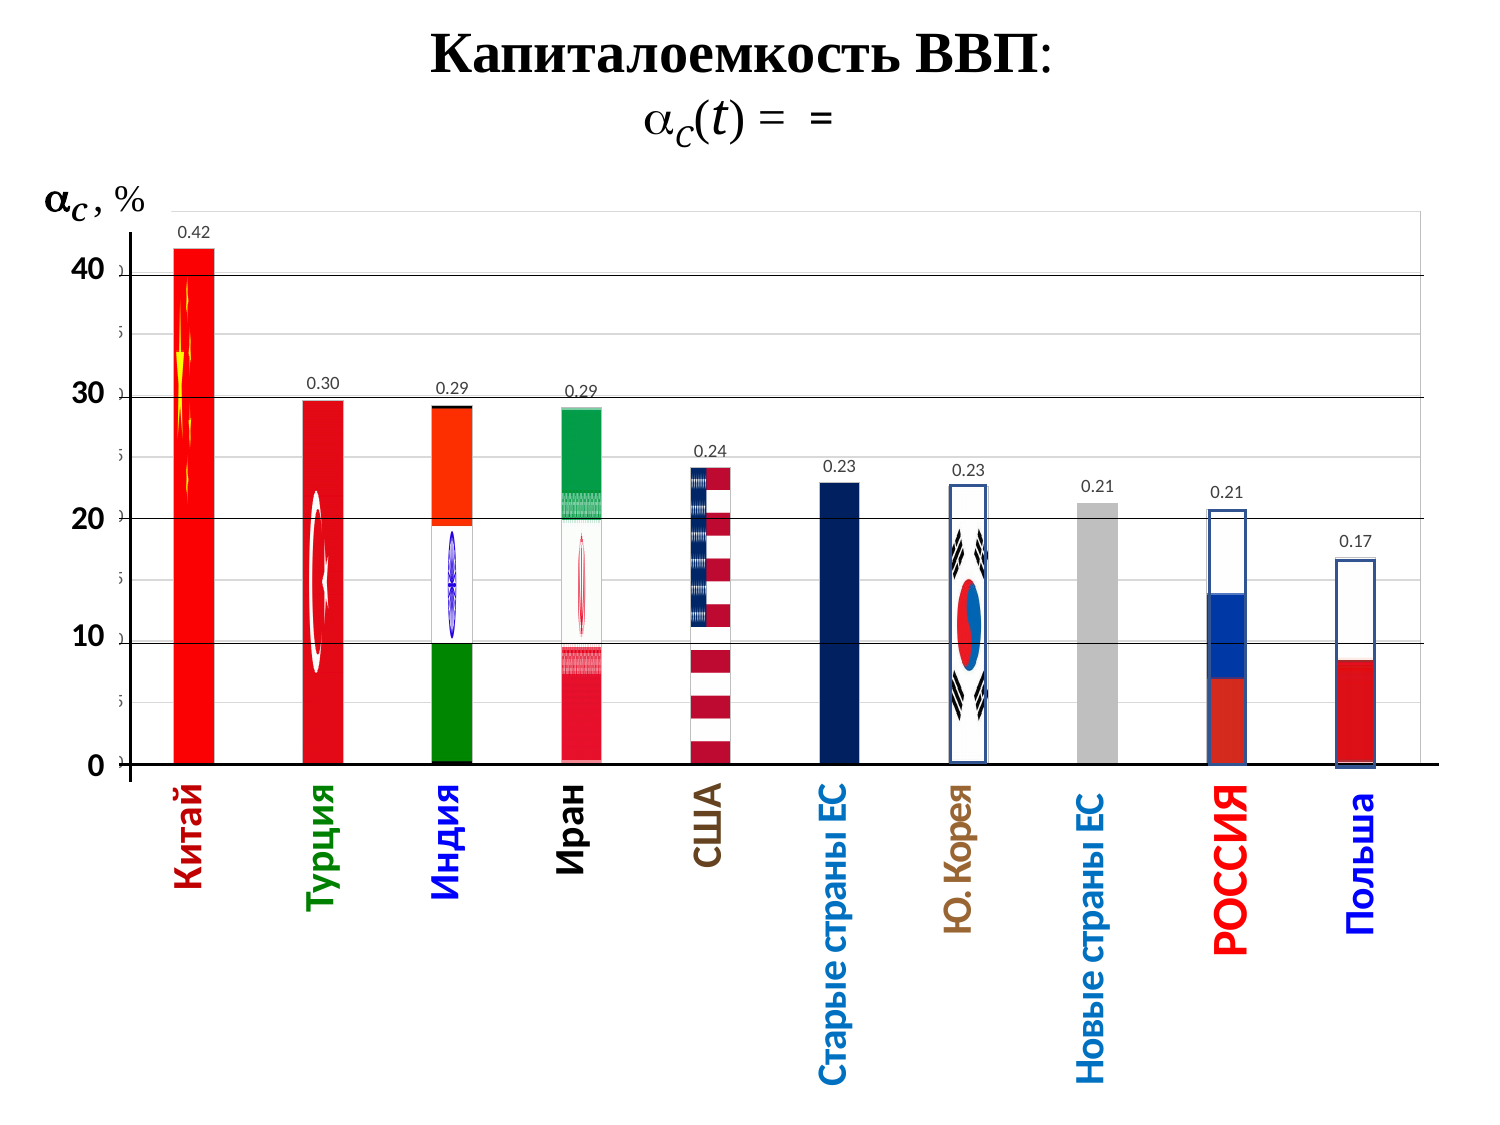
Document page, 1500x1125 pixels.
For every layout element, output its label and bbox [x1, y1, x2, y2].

text_box [29, 161, 1439, 1125]
